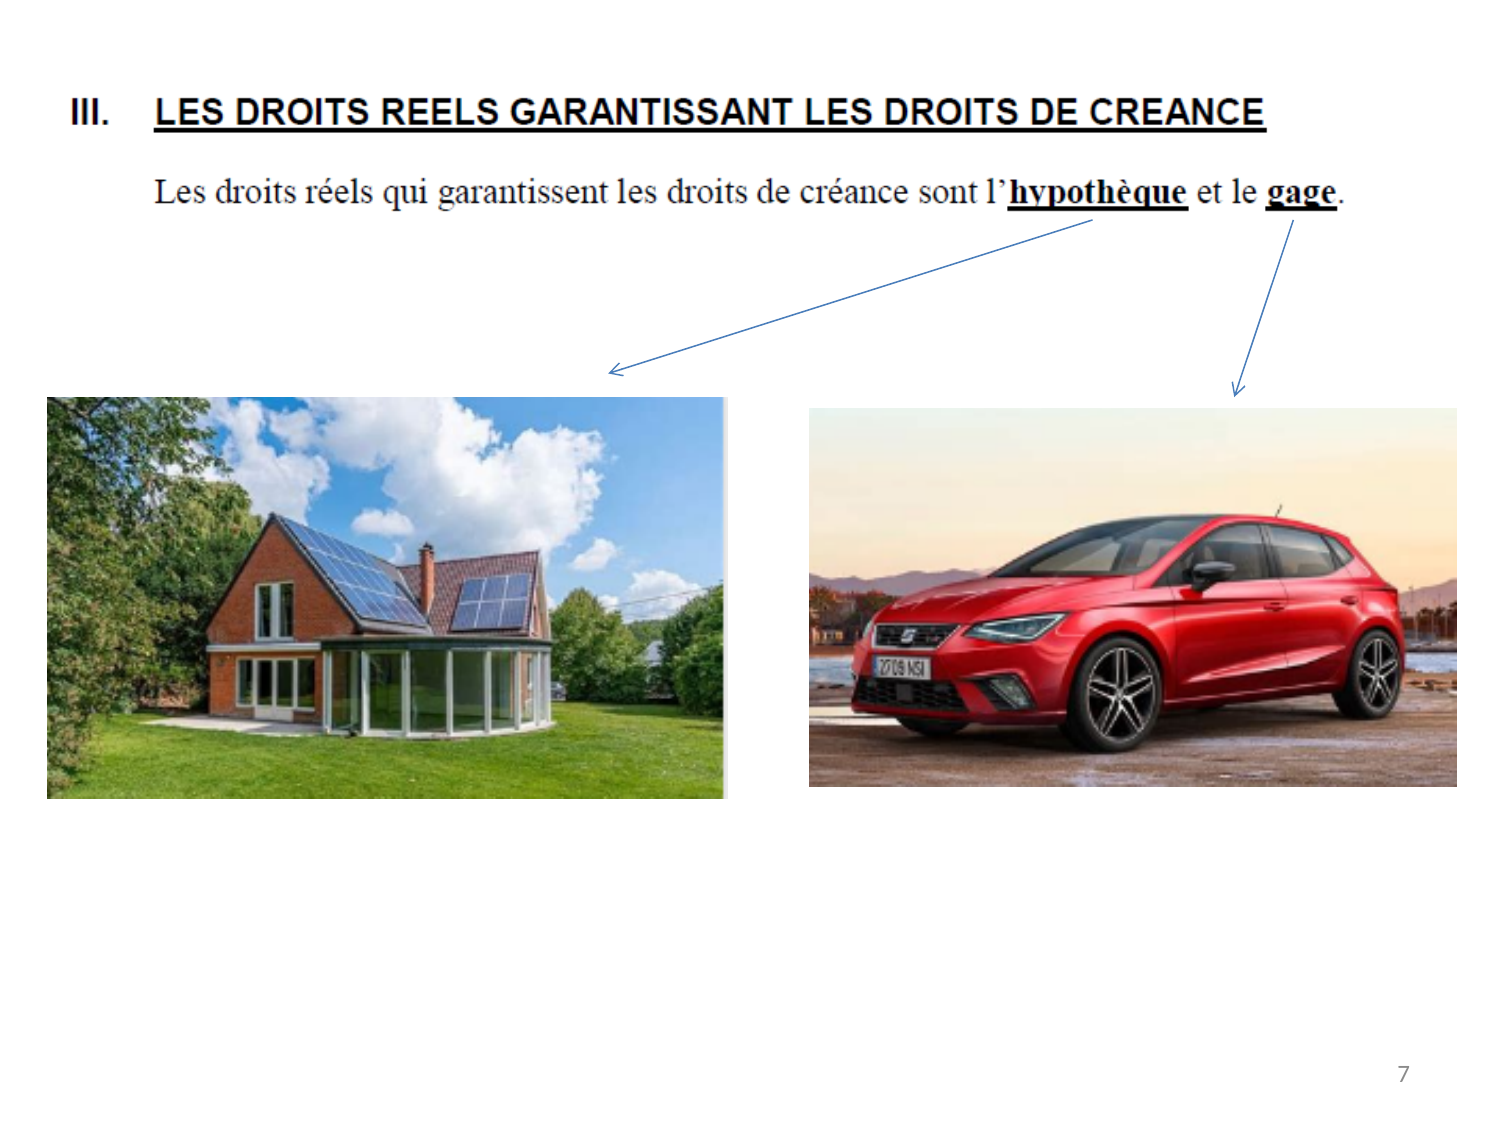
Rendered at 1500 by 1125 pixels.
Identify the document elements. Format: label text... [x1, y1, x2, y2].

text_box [608, 219, 1093, 374]
picture [46, 396, 728, 799]
picture [808, 408, 1457, 788]
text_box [1233, 219, 1294, 398]
slide_number 7 [1074, 1042, 1425, 1103]
picture [29, 77, 1425, 299]
